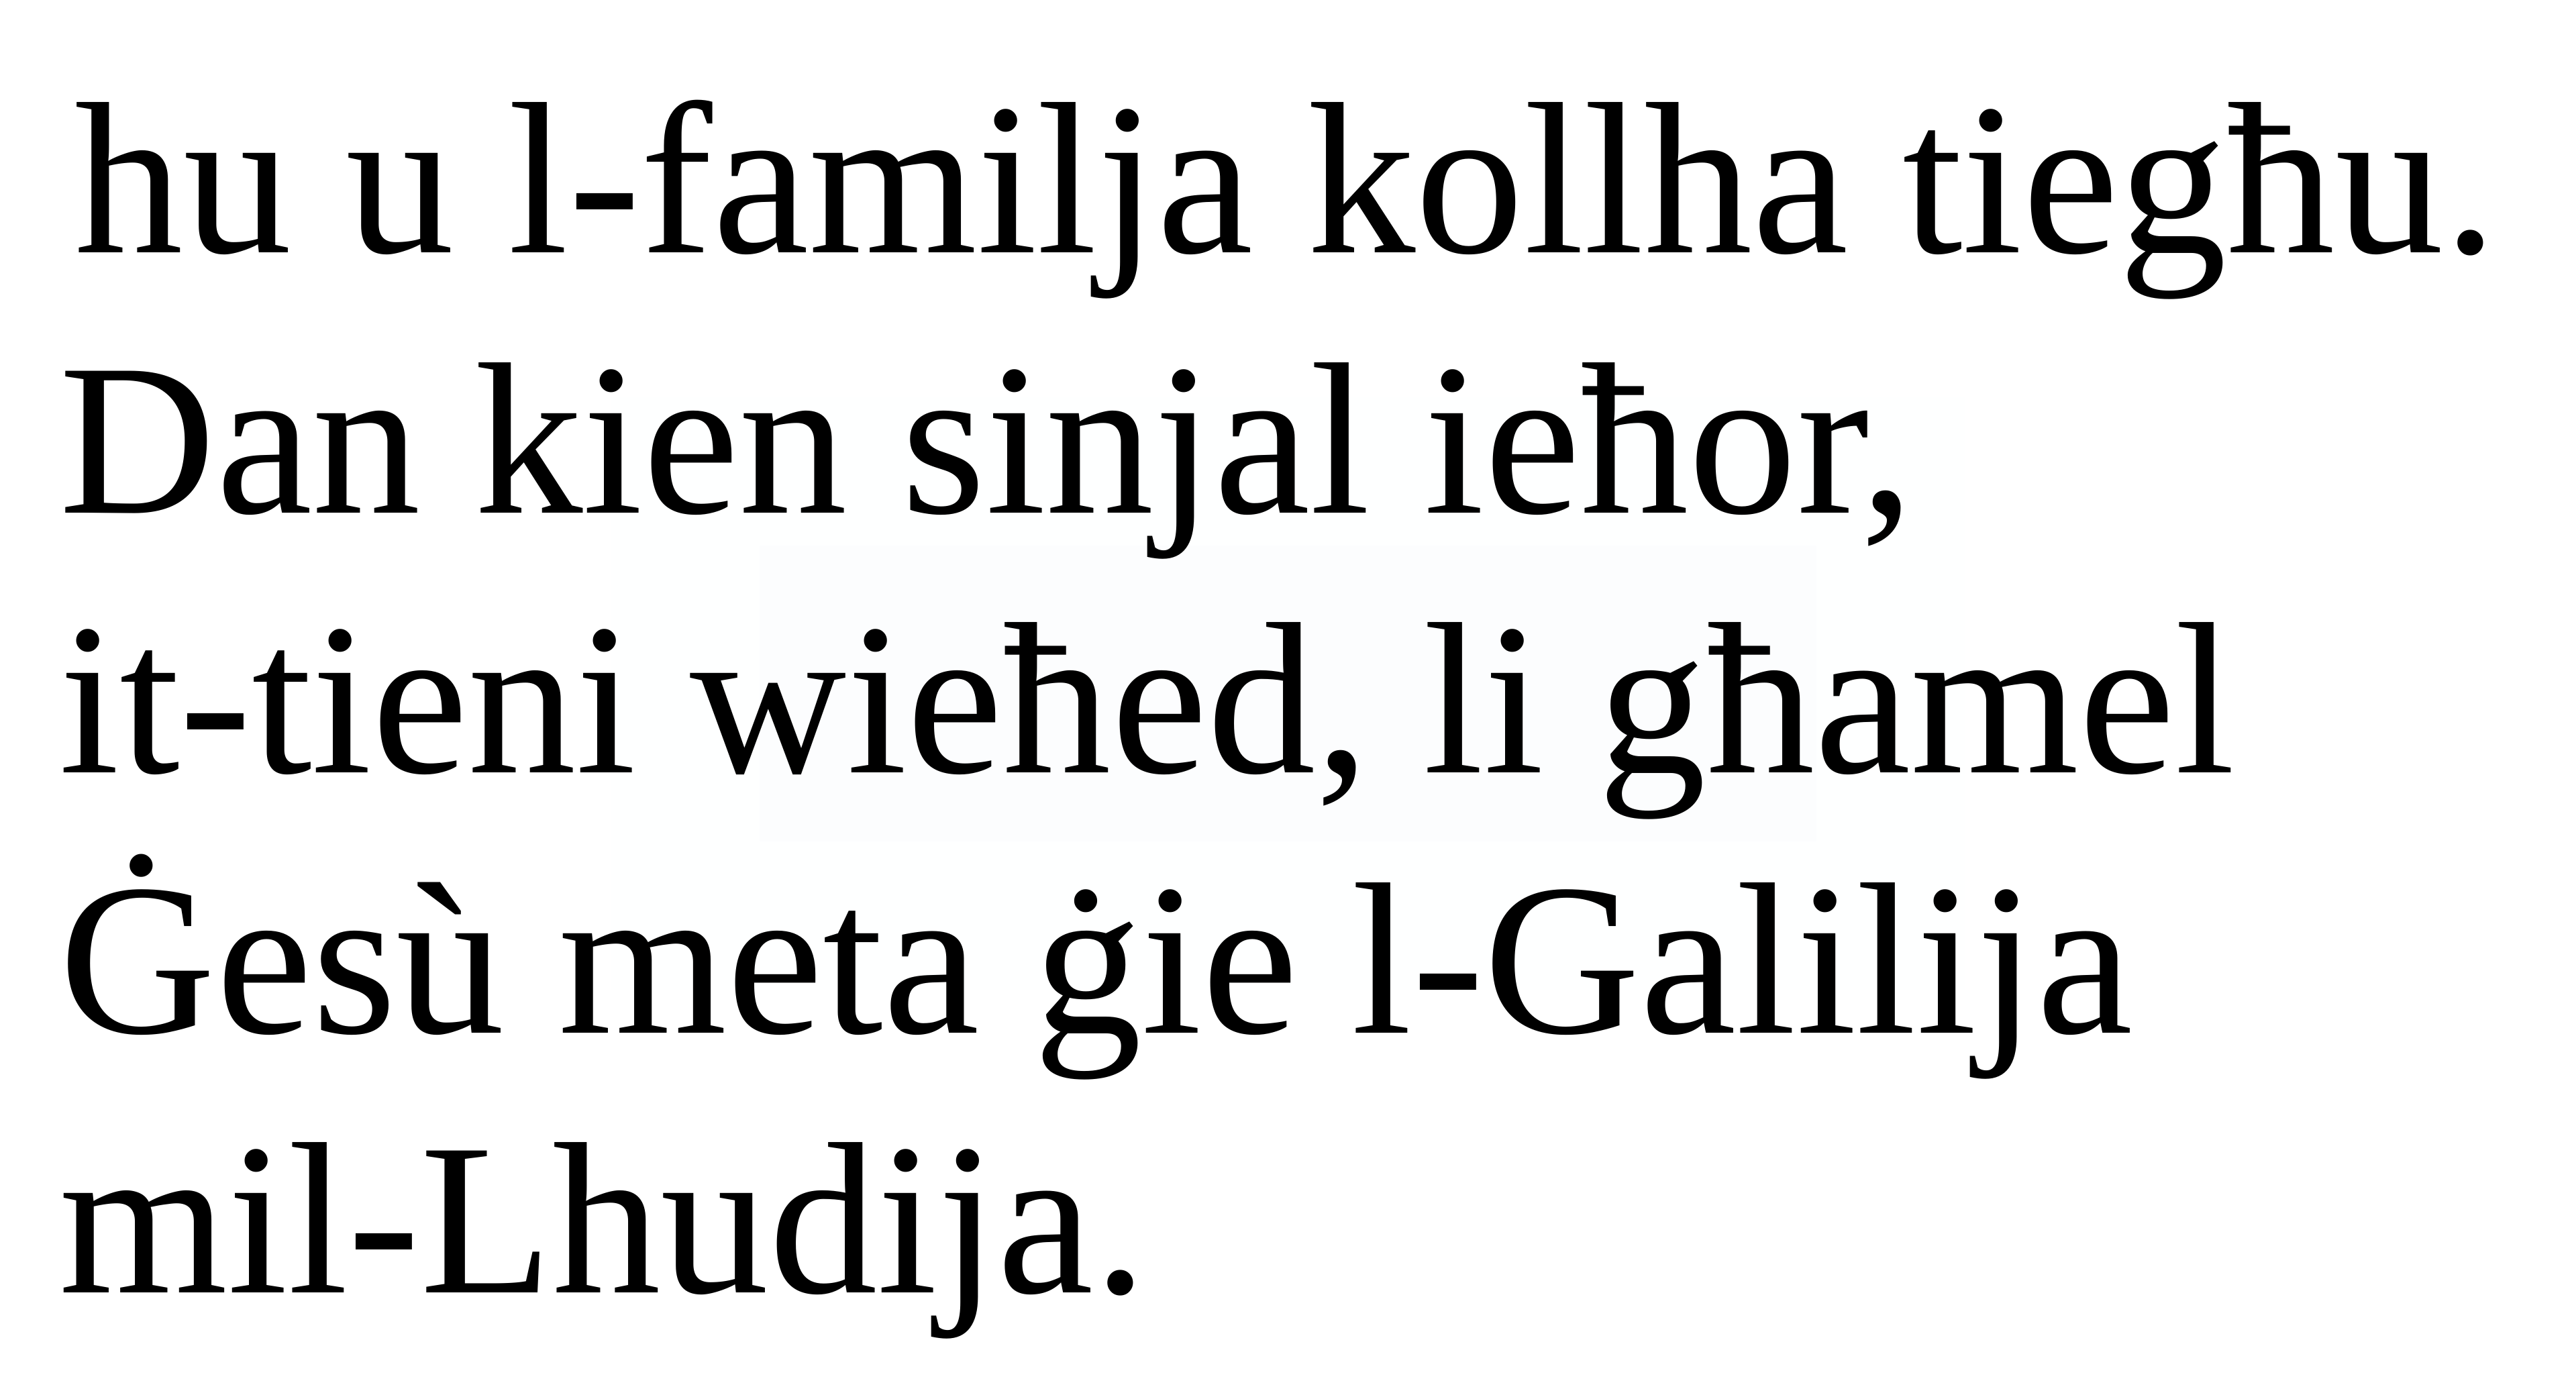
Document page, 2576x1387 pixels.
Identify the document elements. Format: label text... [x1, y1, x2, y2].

text_box hu u l-familja kollha tiegħu. Dan kien sinjal ieħor, it-tieni wieħed, li għamel Ġesù meta ġie l-Galilija mil-Lhudija. [37, 25, 2538, 1347]
